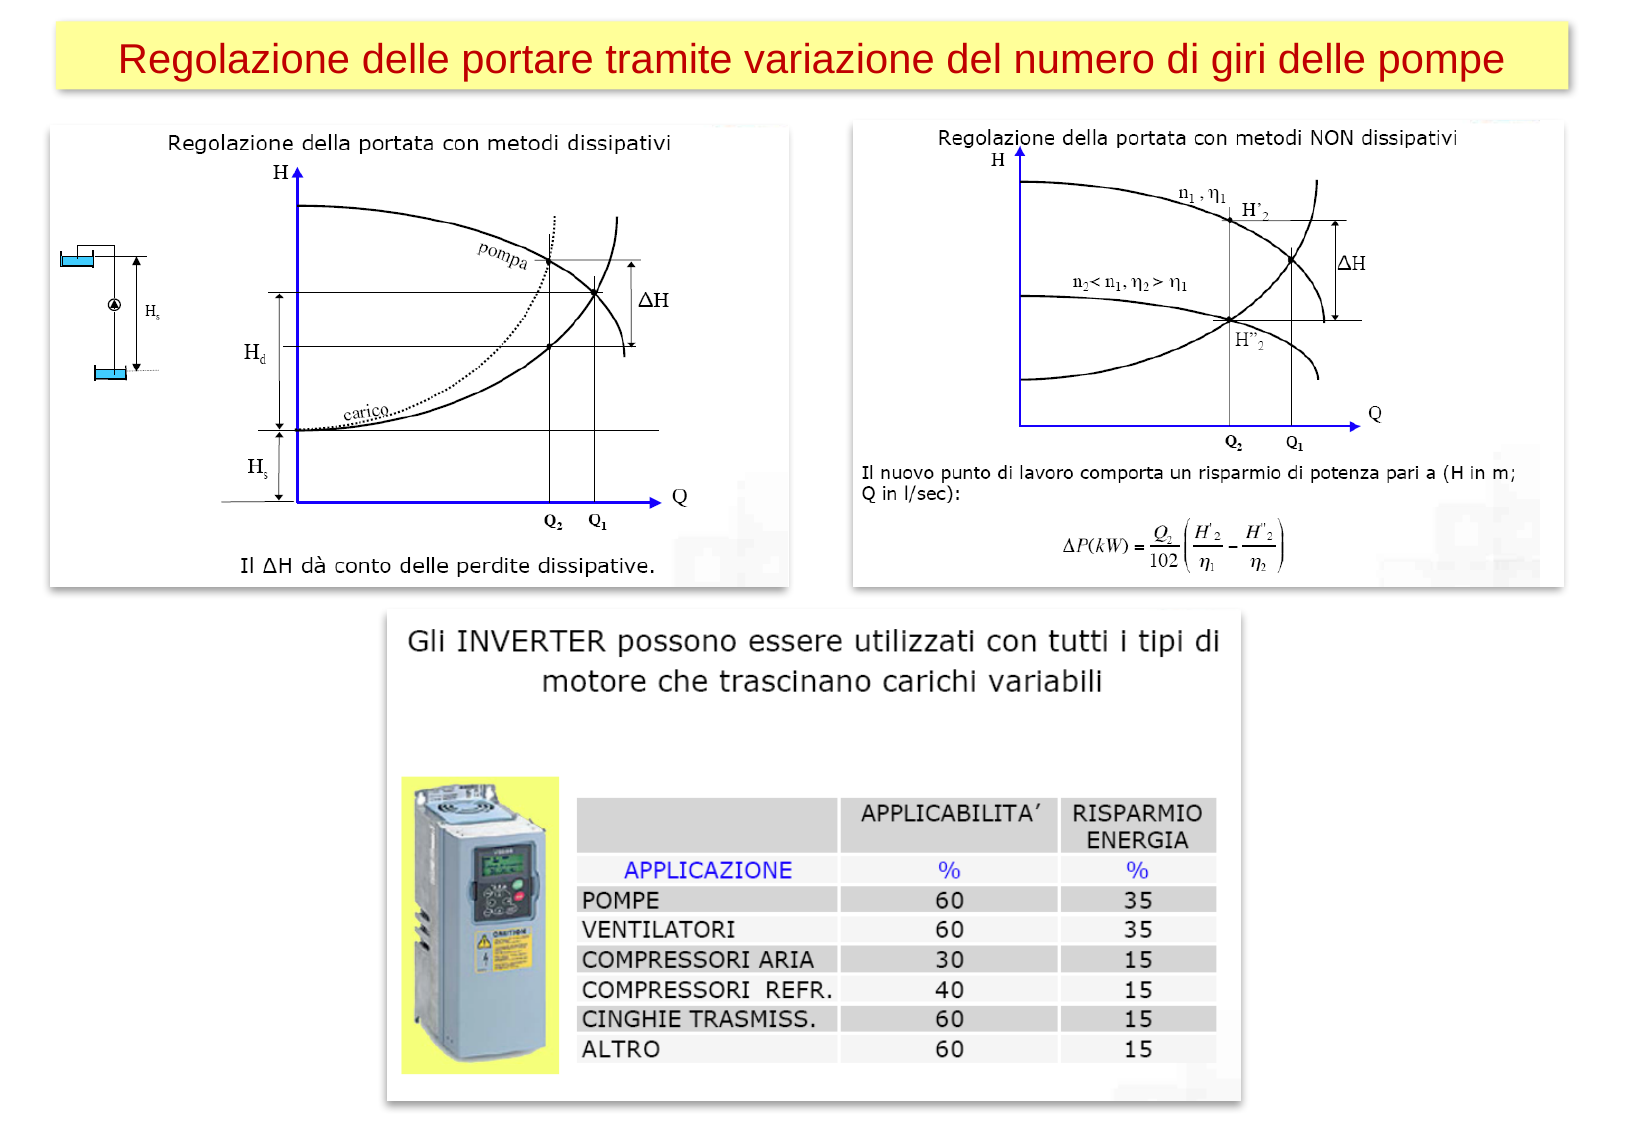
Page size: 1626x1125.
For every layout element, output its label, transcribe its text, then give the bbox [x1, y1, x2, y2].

picture [387, 608, 1242, 1101]
picture [853, 120, 1564, 587]
text_box Regolazione delle portare tramite variazione del numero di giri delle pompe [55, 21, 1569, 90]
picture [50, 125, 789, 587]
